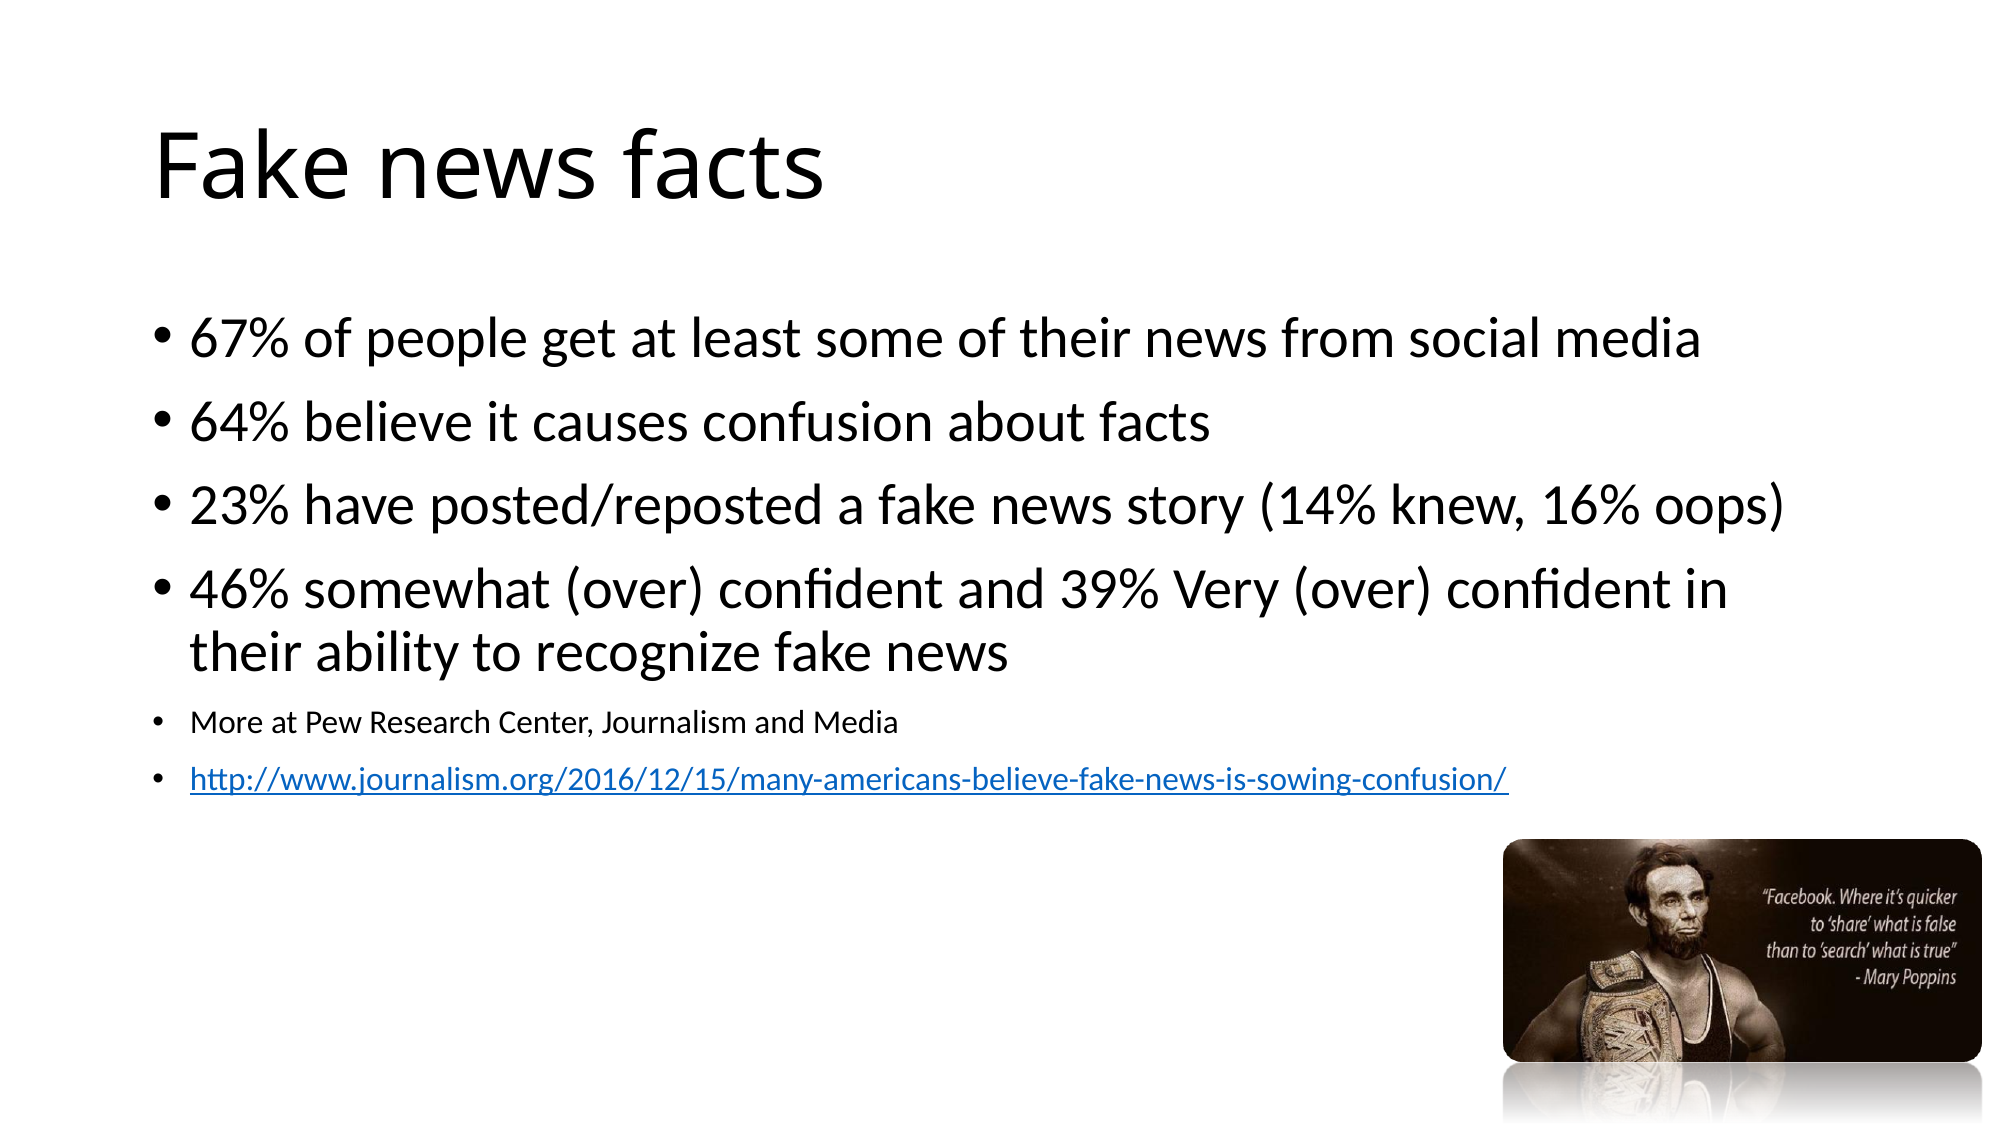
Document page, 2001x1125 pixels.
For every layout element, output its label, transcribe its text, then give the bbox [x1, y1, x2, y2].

picture [1500, 839, 1984, 1125]
title Fake news facts [137, 59, 1863, 278]
list 67% of people get at least some of their news from social media 64% believe it causes confusion about facts 23% have posted/reposted a fake news story (14% knew, 16% oops) 46% somewhat (over) confident and 39% Very (over) confident in their ability to recognize fake news More at Pew Research Center, Journalism and Media http://www.journalism.org/2016/12/15/many-americans-believe-fake-news-is-sowing-confusion/ [137, 299, 1863, 1014]
